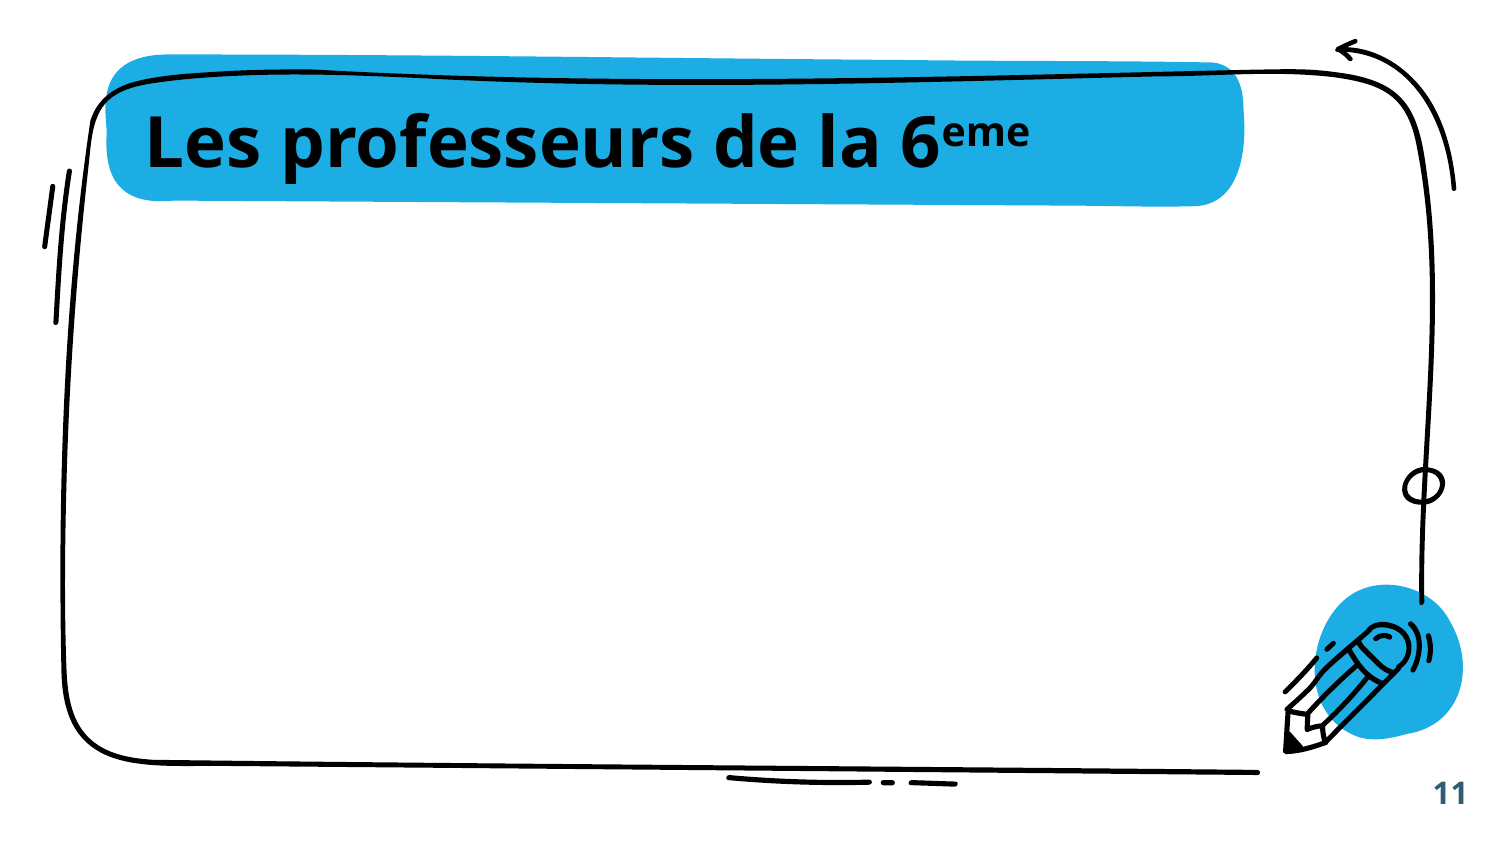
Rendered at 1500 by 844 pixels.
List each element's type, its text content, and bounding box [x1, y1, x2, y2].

slide_number 11 [1378, 769, 1469, 820]
text_box [1282, 655, 1320, 695]
text_box [1425, 633, 1433, 664]
title Les professeurs de la 6eme [144, 112, 1200, 178]
text_box [1283, 621, 1412, 755]
text_box [1407, 621, 1422, 673]
